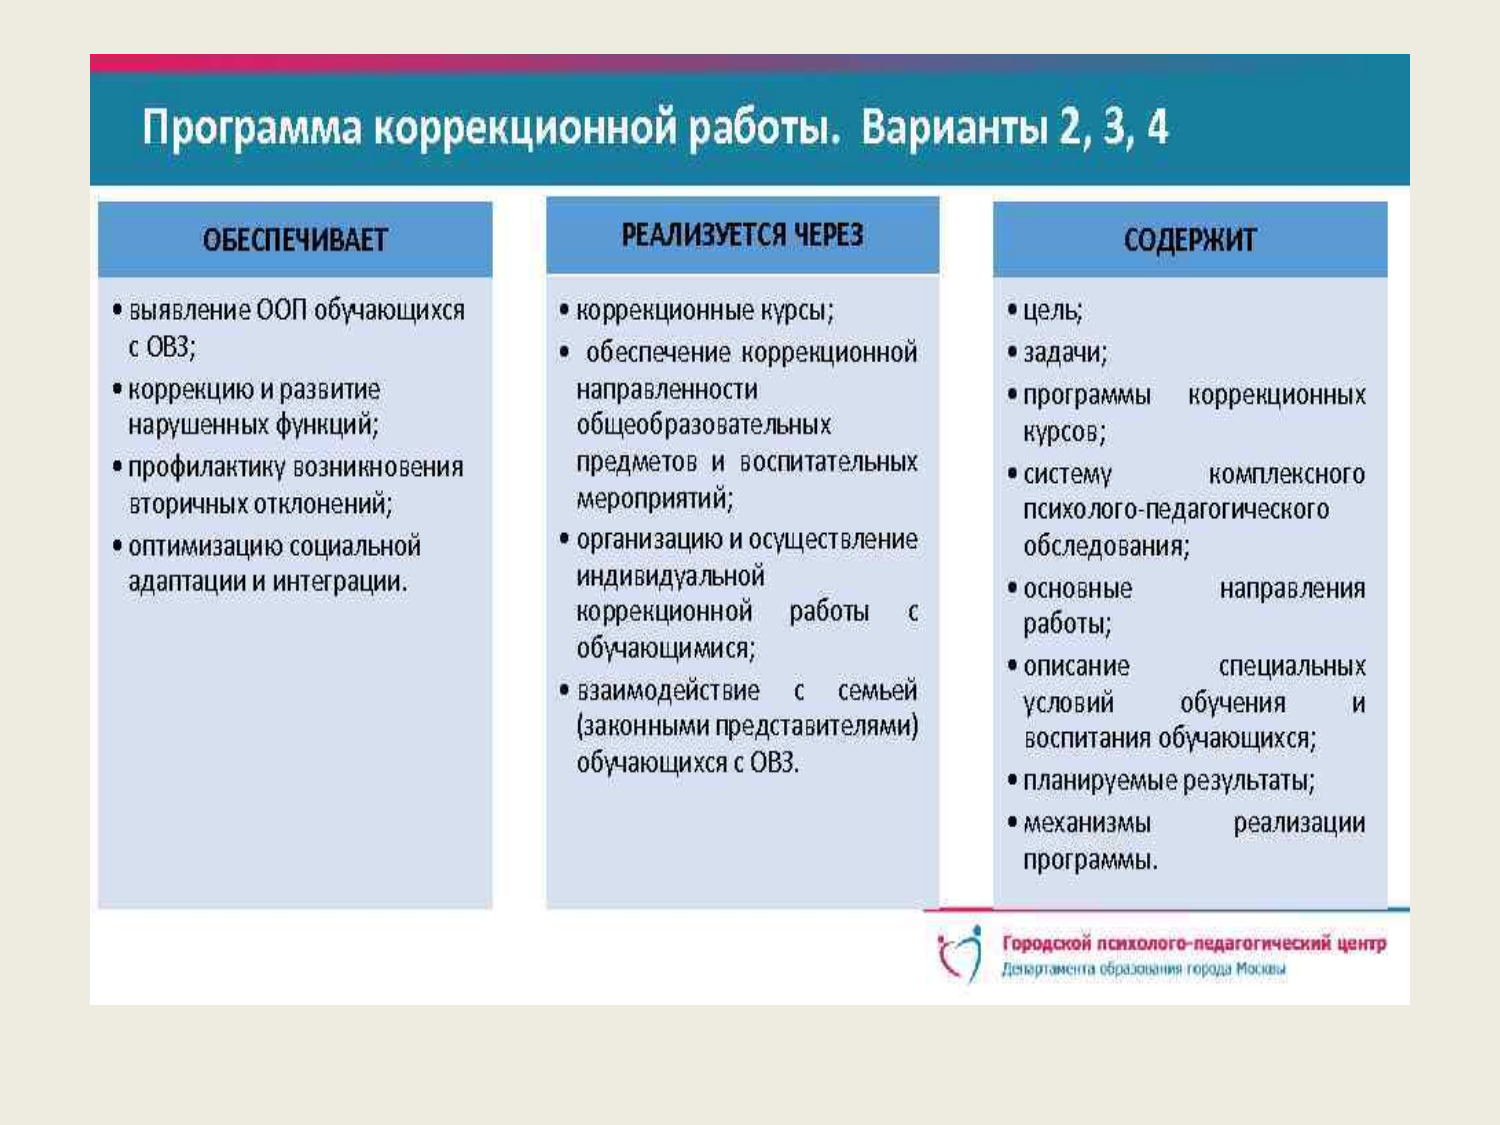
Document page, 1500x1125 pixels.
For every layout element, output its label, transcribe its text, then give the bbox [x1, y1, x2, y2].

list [89, 54, 1411, 1006]
title ФГОС ООО [75, 45, 1425, 233]
